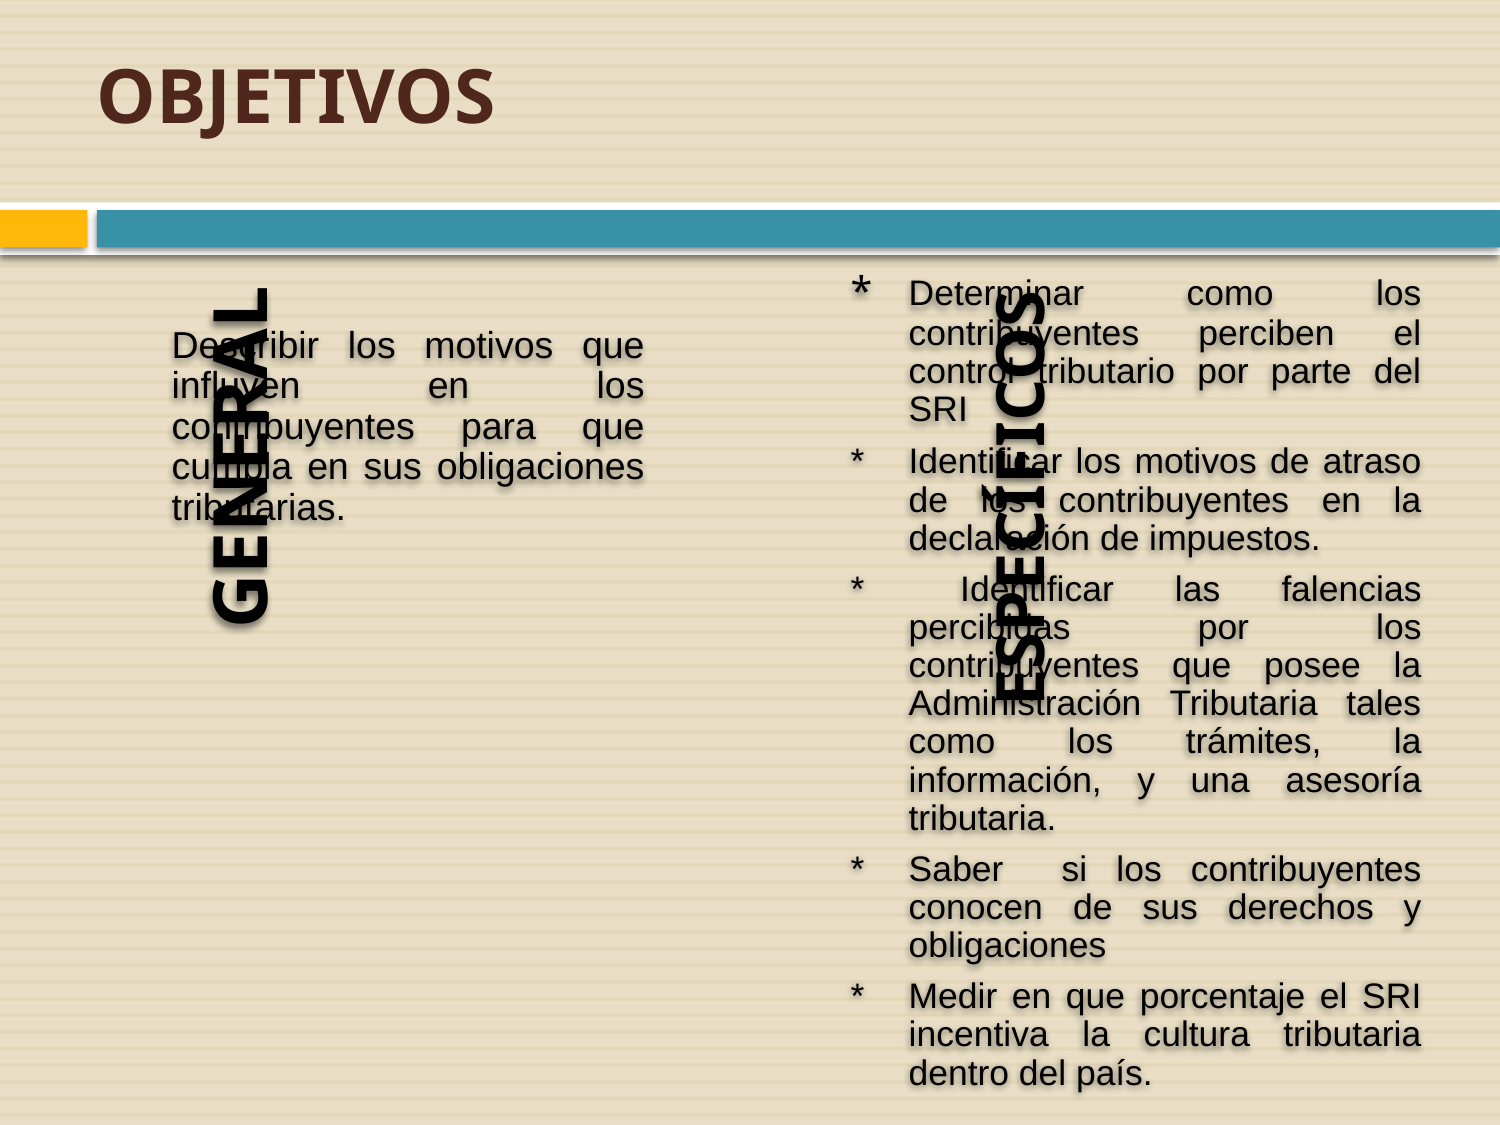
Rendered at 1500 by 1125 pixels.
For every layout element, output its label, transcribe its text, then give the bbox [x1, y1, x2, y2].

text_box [34, 198, 1466, 1125]
title OBJETIVOS [82, 0, 1432, 188]
